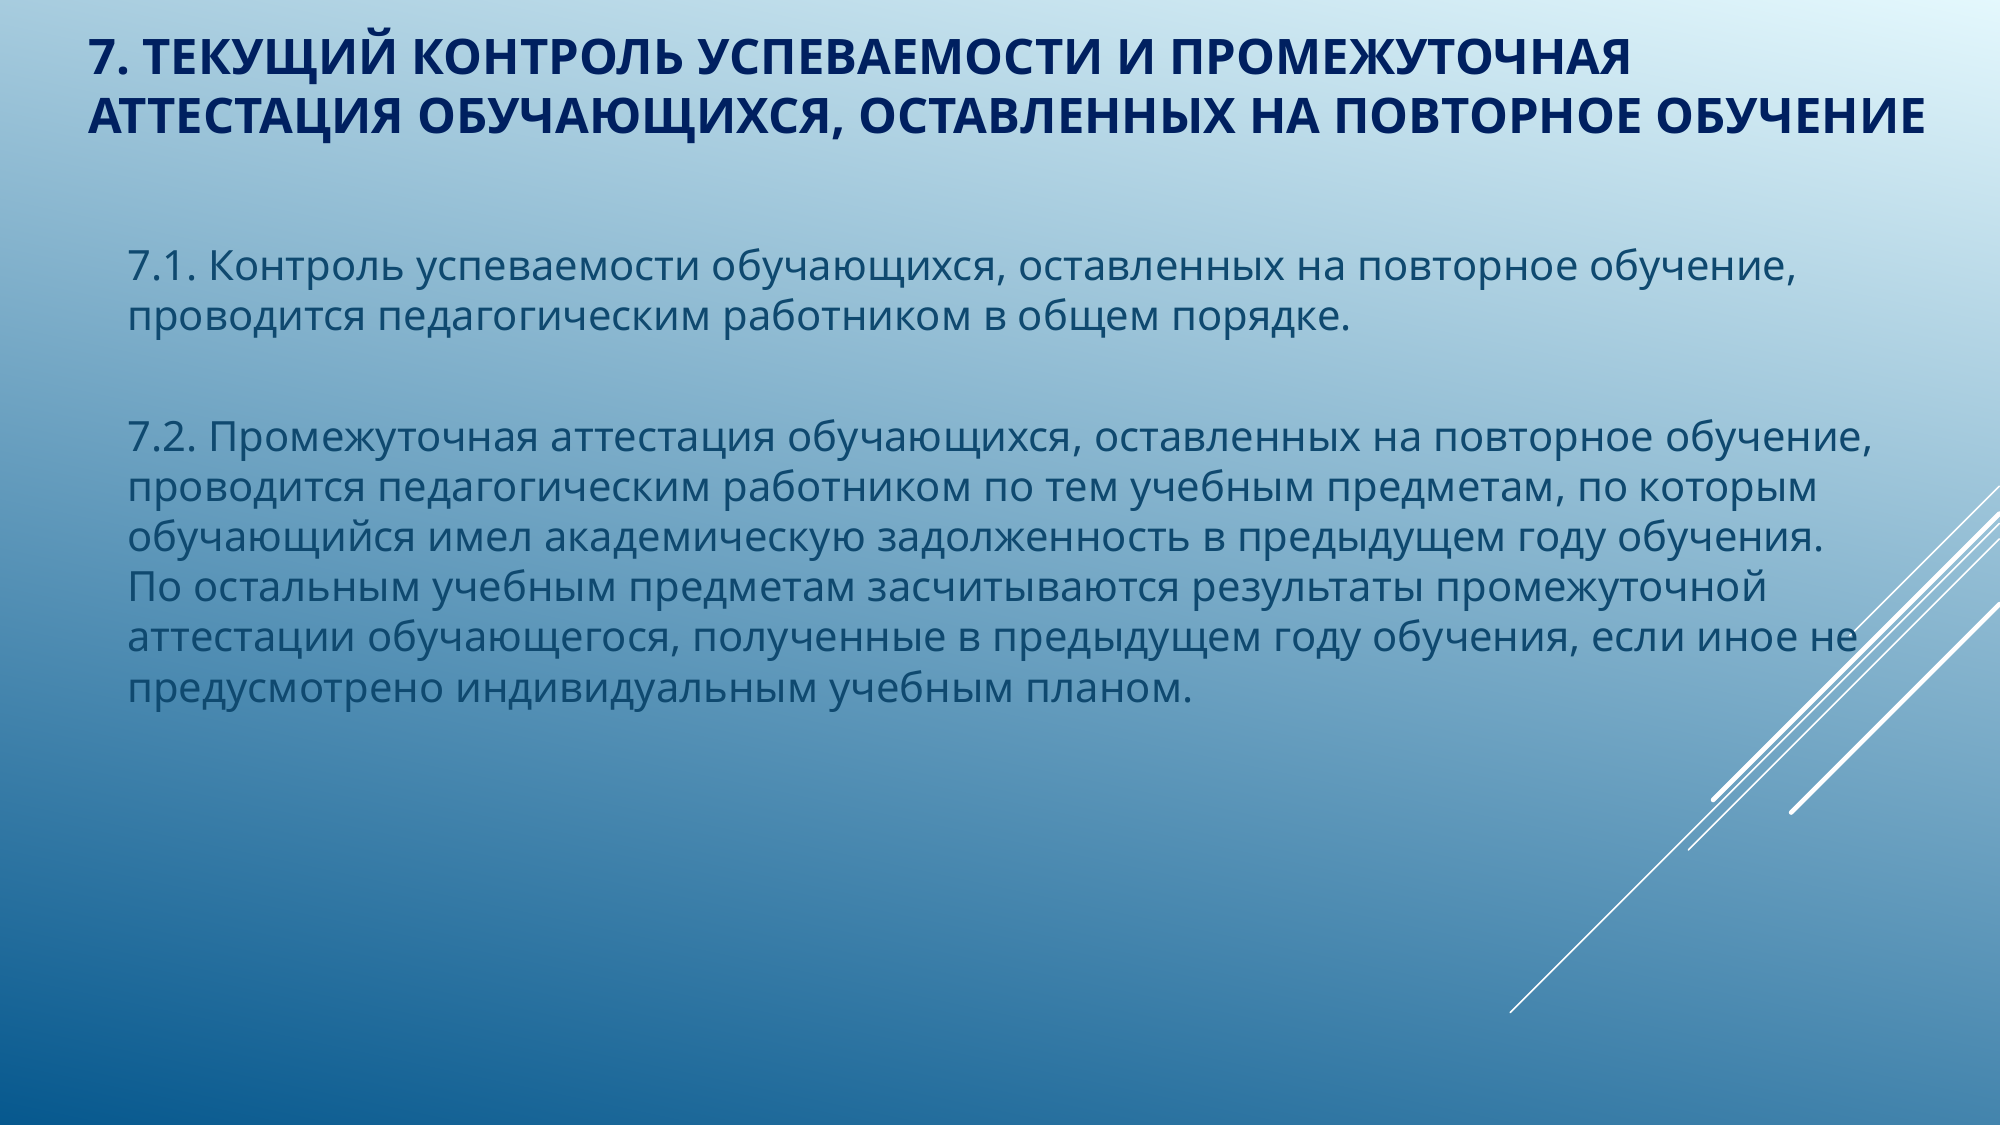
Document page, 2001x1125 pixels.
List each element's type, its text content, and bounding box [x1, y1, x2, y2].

title 7. ТЕКУЩИЙ КОНТРОЛЬ УСПЕВАЕМОСТИ И ПРОМЕЖУТОЧНАЯ АТТЕСТАЦИЯ ОБУЧАЮЩИХСЯ, ОСТАВЛЕННЫХ НА ПОВТОРНОЕ ОБУЧЕНИЕ [73, 0, 1946, 210]
list 7.1. Контроль успеваемости обучающихся, оставленных на повторное обучение, проводится педагогическим работником в общем порядке. 7.2. Промежуточная аттестация обучающихся, оставленных на повторное обучение, проводится педагогическим работником по тем учебным предметам, по которым обучающийся имел академическую задолженность в предыдущем году обучения. По остальным учебным предметам засчитываются результаты промежуточной аттестации обучающегося, полученные в предыдущем году обучения, если иное не предусмотрено индивидуальным учебным планом. [112, 231, 1896, 984]
